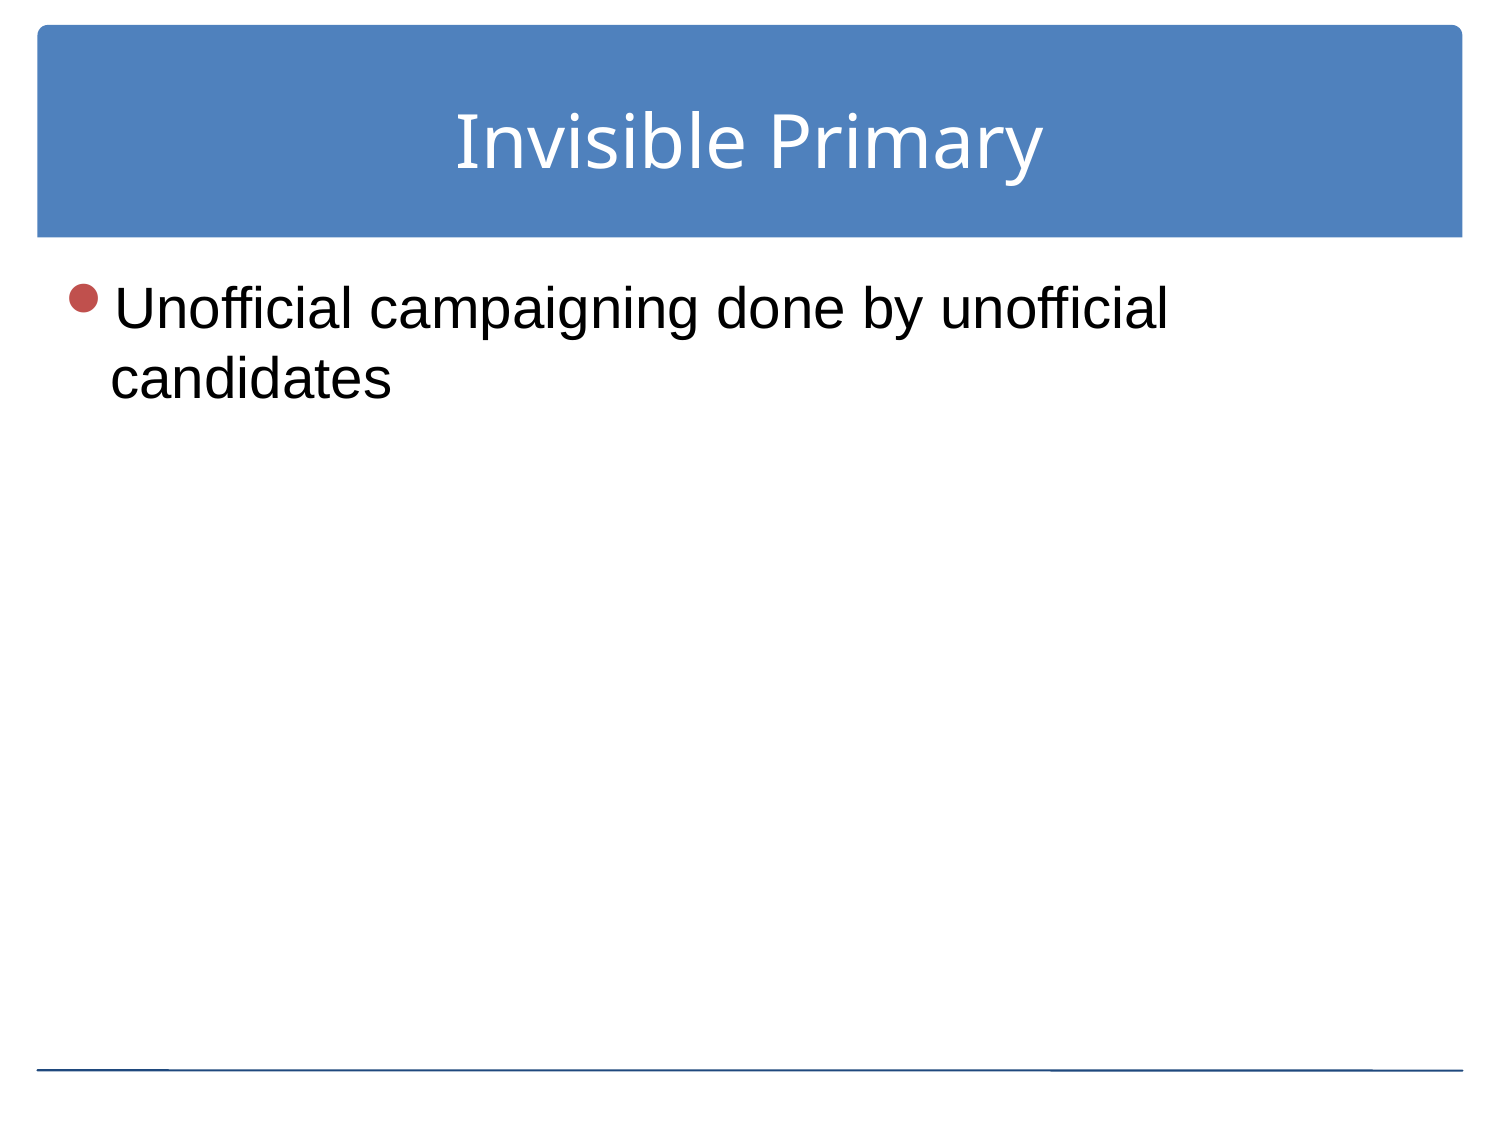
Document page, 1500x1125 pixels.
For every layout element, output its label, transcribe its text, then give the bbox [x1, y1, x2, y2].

list Unofficial campaigning done by unofficial candidates [50, 262, 1450, 1050]
title Invisible Primary [50, 45, 1450, 233]
